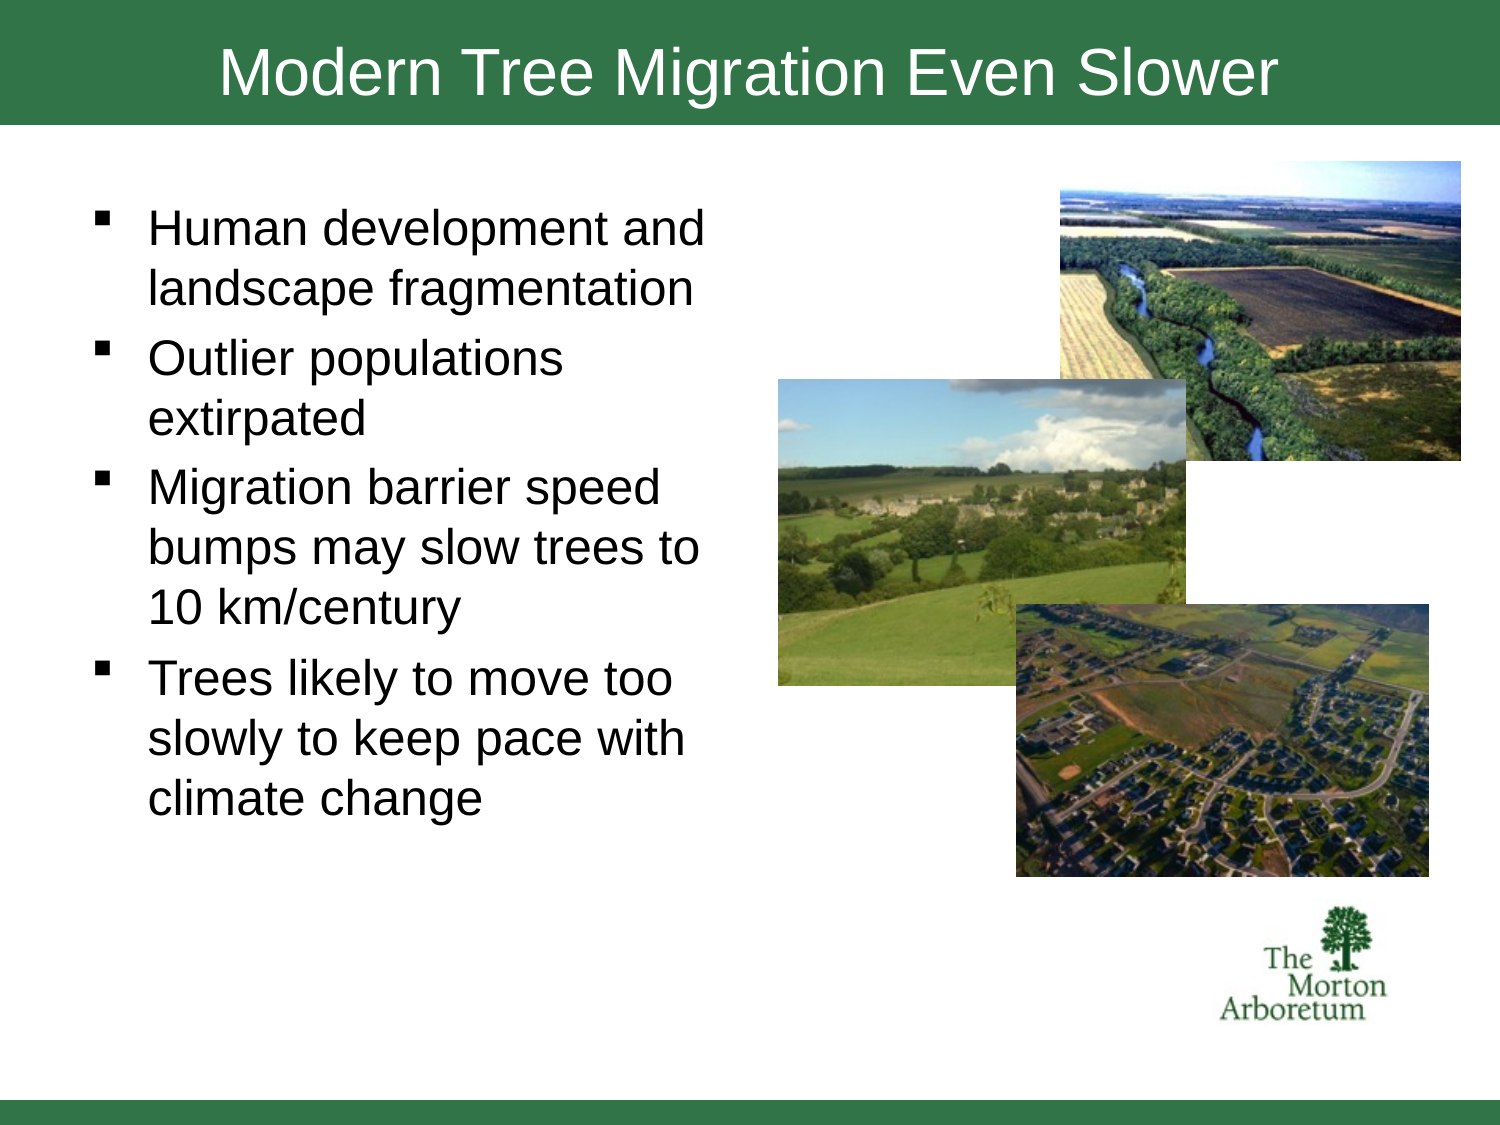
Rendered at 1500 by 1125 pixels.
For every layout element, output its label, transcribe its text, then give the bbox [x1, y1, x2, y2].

picture [1212, 899, 1393, 1027]
picture [778, 379, 1429, 878]
title Modern Tree Migration Even Slower [155, 5, 1344, 131]
list Human development and landscape fragmentation Outlier populations extirpated Migration barrier speed bumps may slow trees to 10 km/century Trees likely to move too slowly to keep pace with climate change [76, 187, 738, 1022]
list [1060, 160, 1461, 461]
